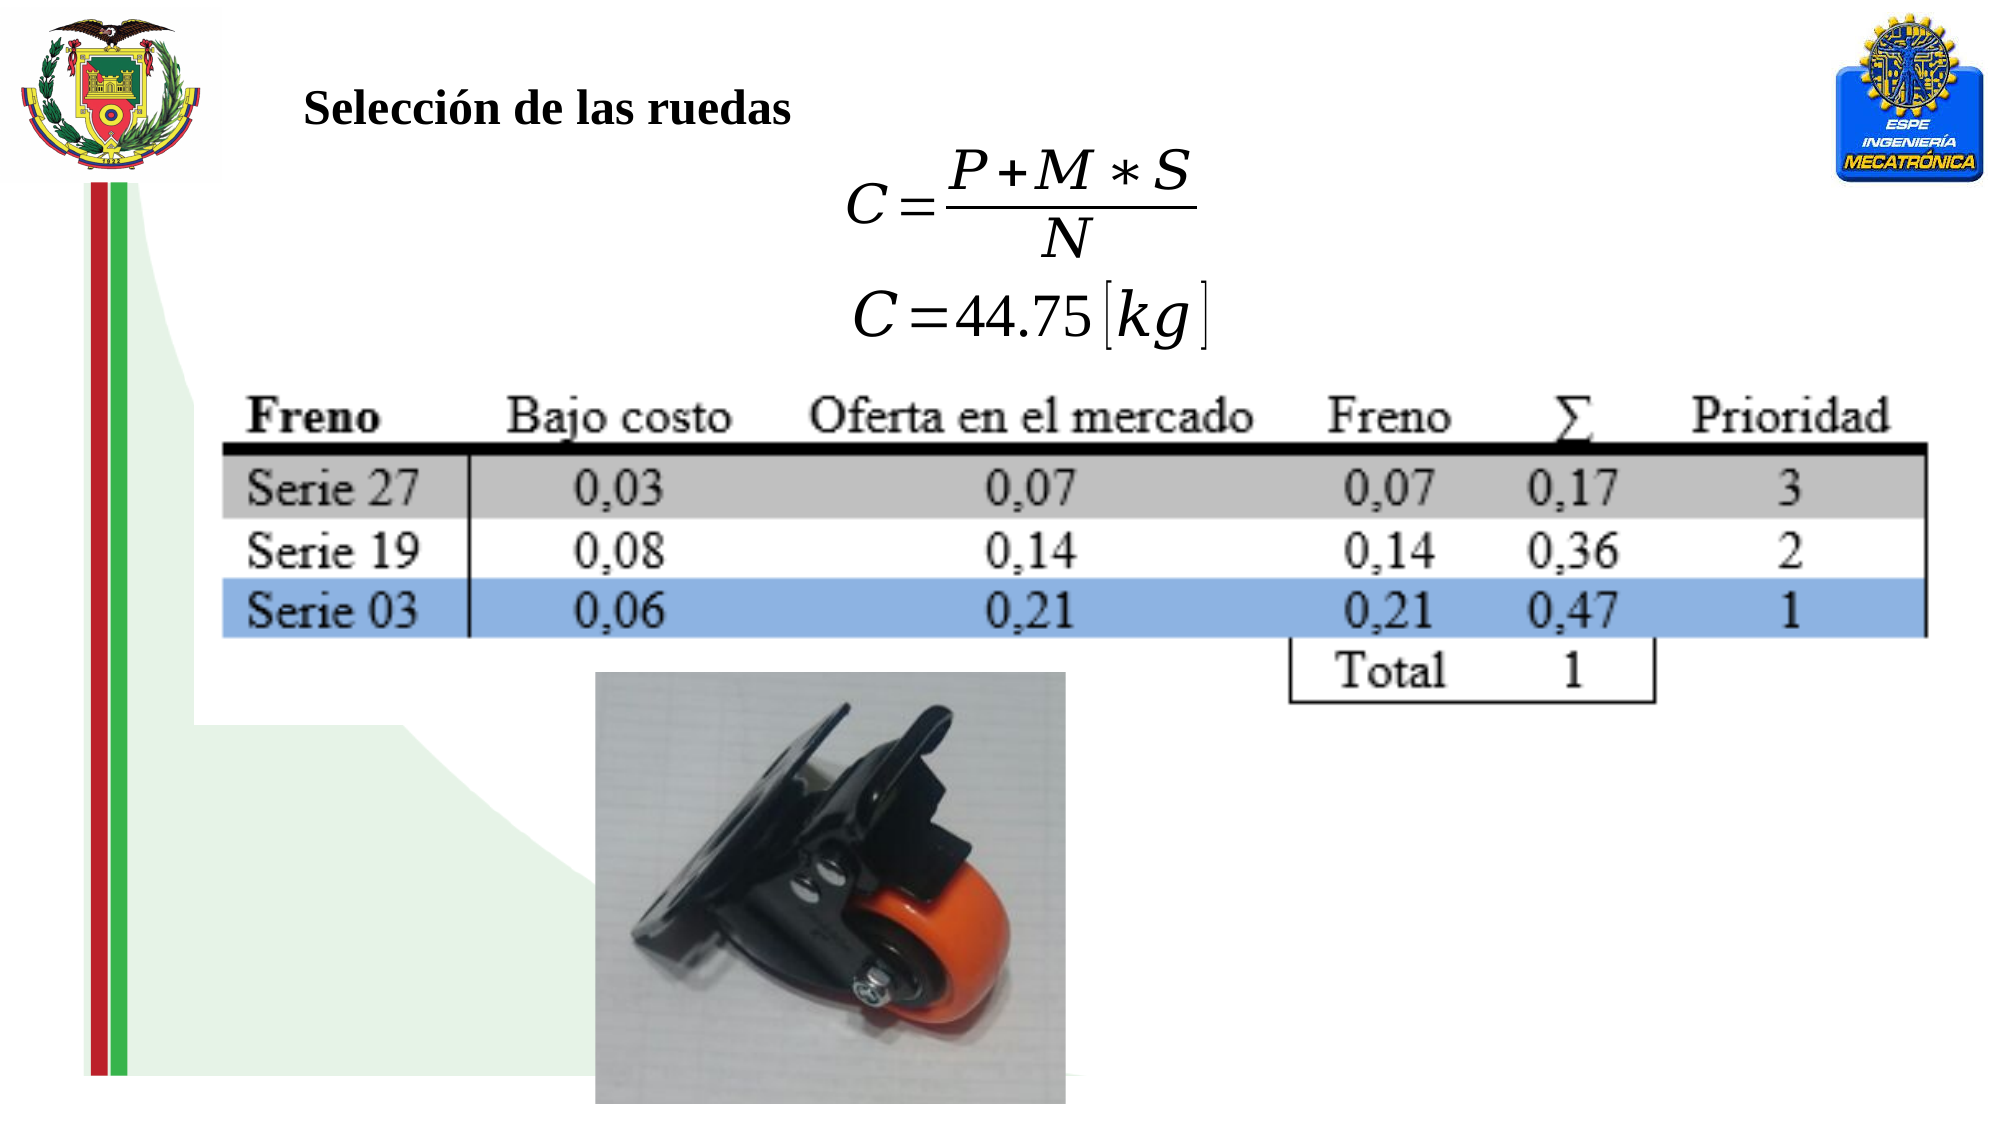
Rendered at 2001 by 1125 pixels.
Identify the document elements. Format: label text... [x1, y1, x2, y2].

picture [1831, 12, 1988, 188]
picture [0, 7, 1982, 1104]
text_box Selección de las ruedas [289, 66, 1320, 142]
